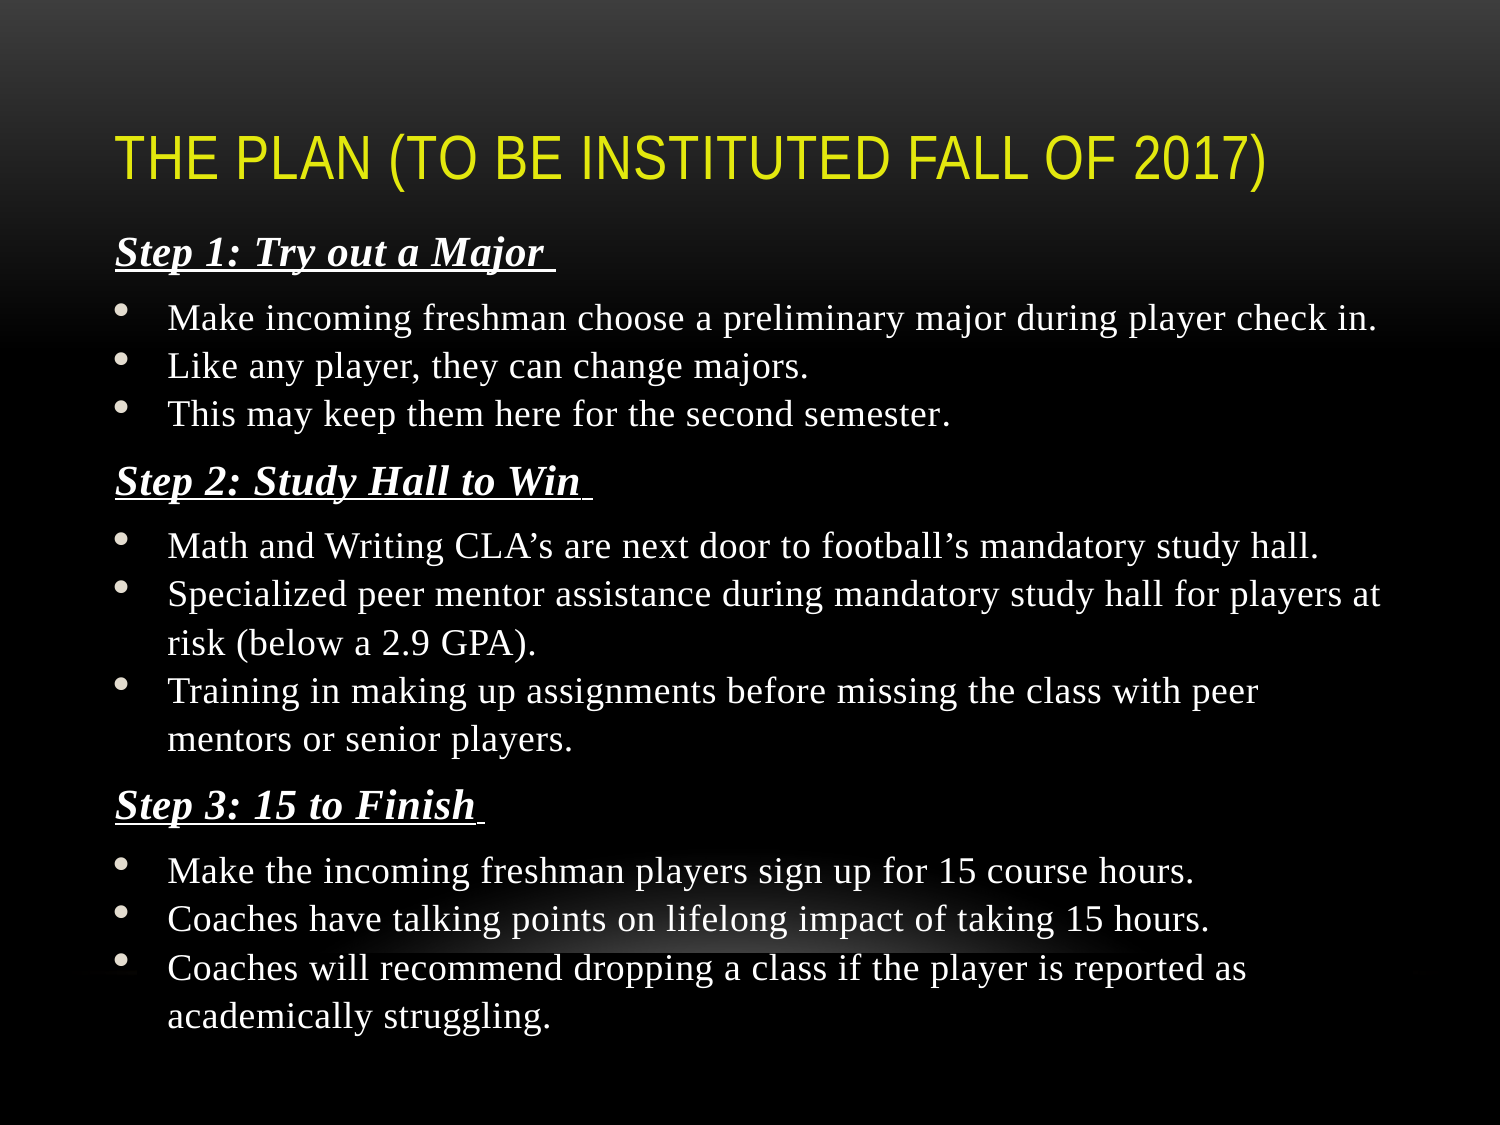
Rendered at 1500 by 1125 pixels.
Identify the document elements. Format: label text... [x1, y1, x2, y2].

picture [0, 0, 1500, 1125]
list Step 1: Try out a Major Make incoming freshman choose a preliminary major during player check in. Like any player, they can change majors. This may keep them here for the second semester. Step 2: Study Hall to Win Math and Writing CLA’s are next door to football’s mandatory study hall. Specialized peer mentor assistance during mandatory study hall for players at risk (below a 2.9 GPA). Training in making up assignments before missing the class with peer mentors or senior players. Step 3: 15 to Finish Make the incoming freshman players sign up for 15 course hours. Coaches have talking points on lifelong impact of taking 15 hours. Coaches will recommend dropping a class if the player is reported as academically struggling. [99, 212, 1400, 1100]
title The Plan (to be instituted fall of 2017) [99, 12, 1400, 200]
